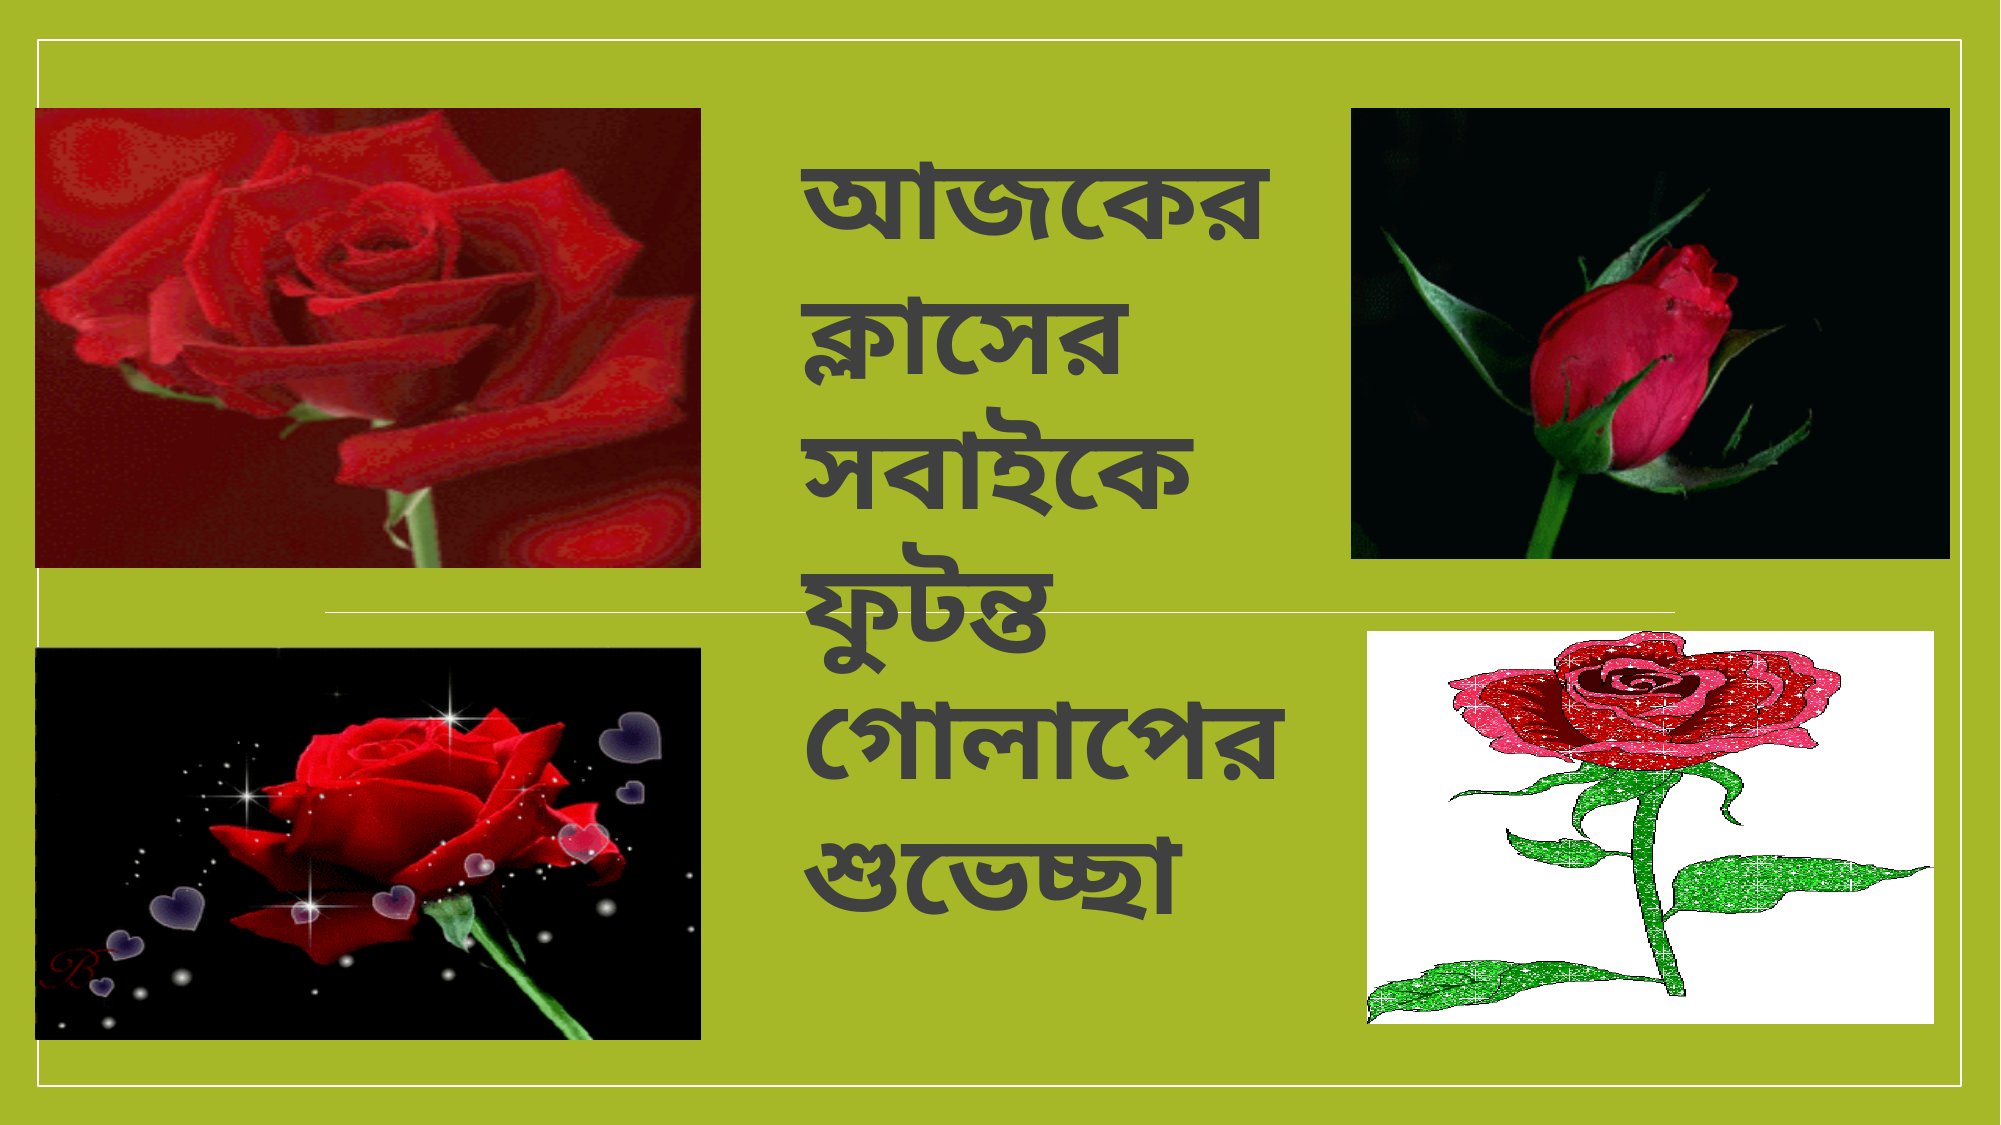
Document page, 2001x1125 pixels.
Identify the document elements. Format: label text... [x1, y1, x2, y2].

picture [35, 646, 702, 1040]
picture [1351, 107, 1950, 560]
picture [35, 107, 702, 568]
text_box আজকের ক্লাসের সবাইকে ফুটন্ত গোলাপের শুভেচ্ছা [787, 119, 1333, 945]
picture [1367, 630, 1934, 1024]
